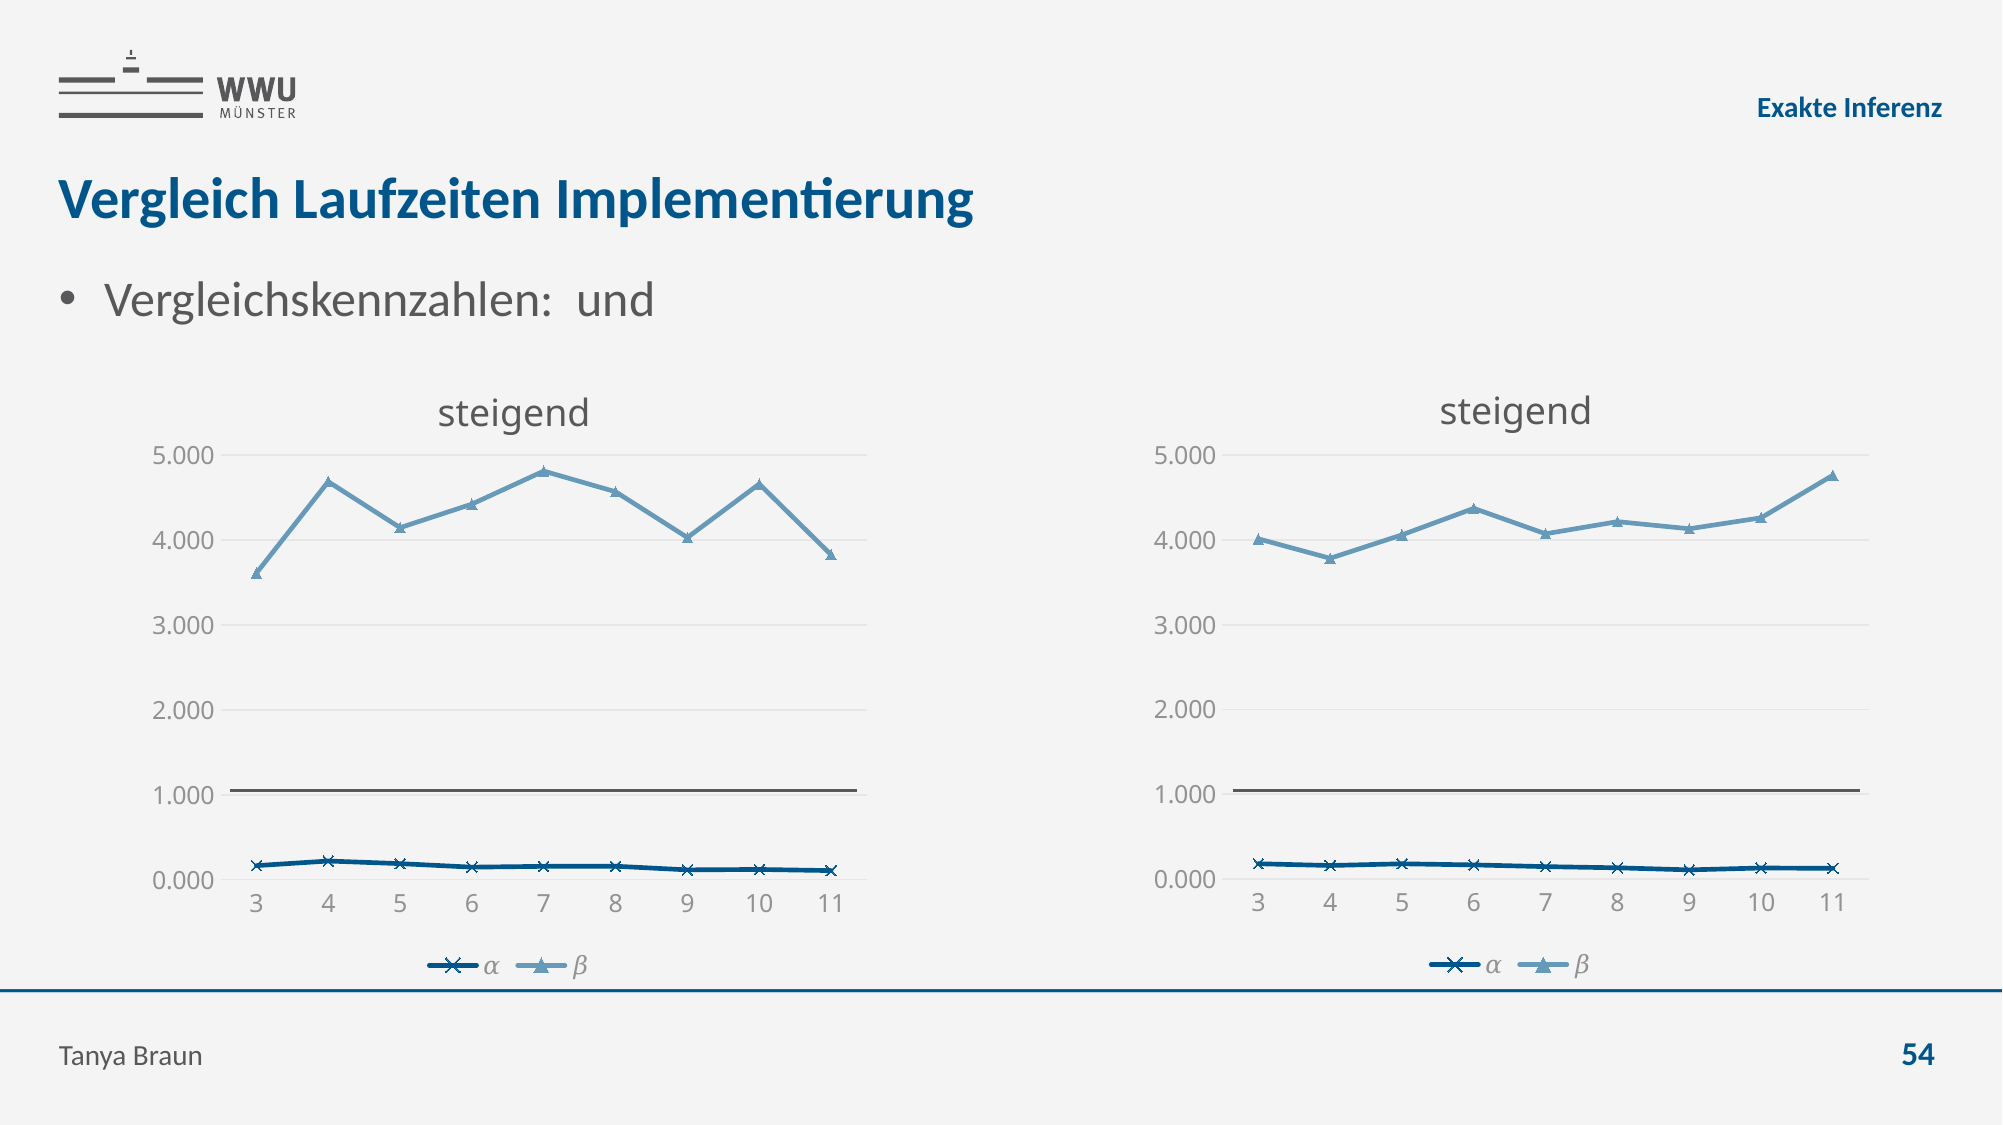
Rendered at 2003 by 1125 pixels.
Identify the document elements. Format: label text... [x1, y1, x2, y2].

slide_number Exakte Inferenz [590, 63, 1943, 123]
footer Tanya Braun [59, 1012, 1442, 1072]
chart [137, 426, 882, 989]
slide_number 54 [1824, 1012, 1943, 1072]
chart [1138, 426, 1884, 988]
title Vergleich Laufzeiten Implementierung [59, 148, 1943, 243]
